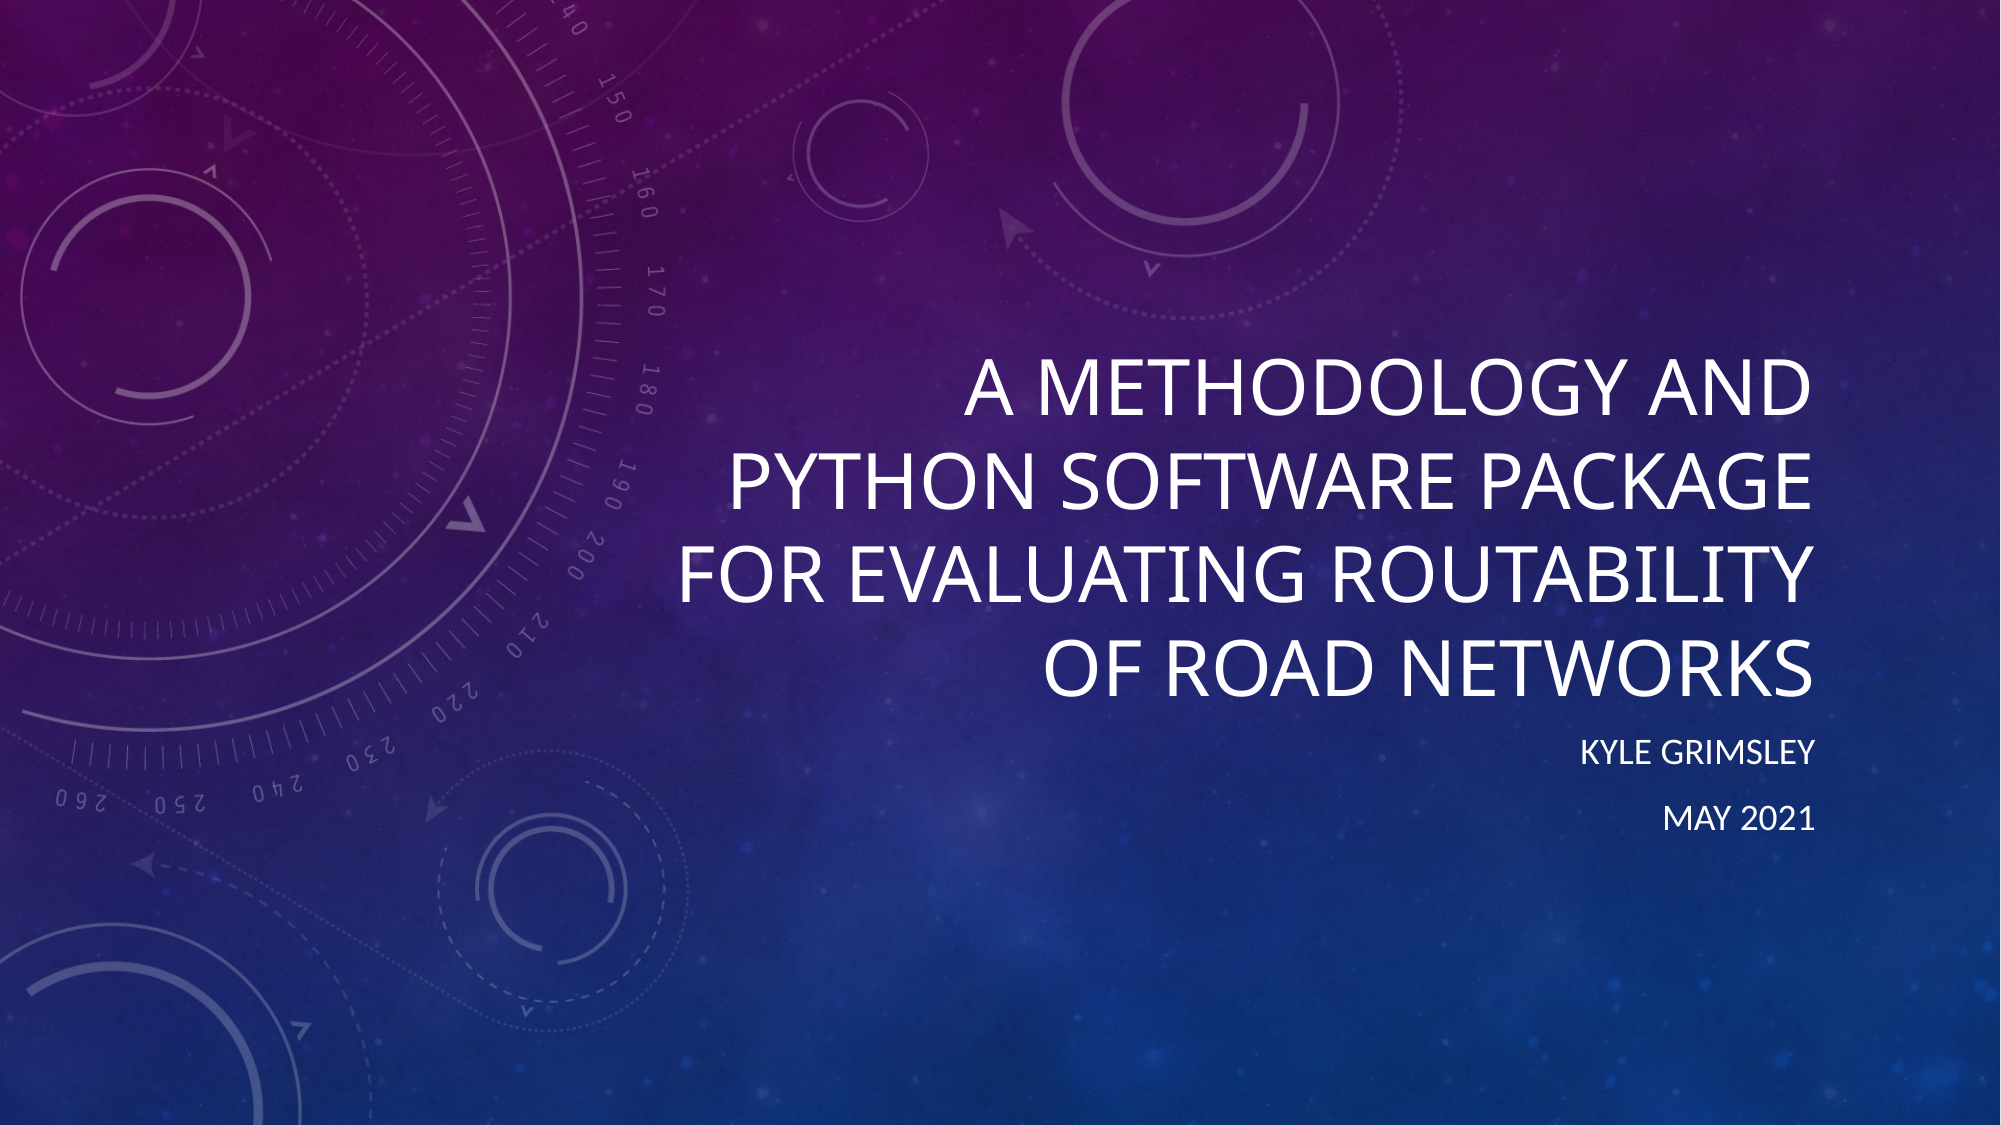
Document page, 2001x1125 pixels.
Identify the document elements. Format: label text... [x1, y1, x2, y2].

subtitle Kyle Grimsley May 2021 [650, 719, 1831, 950]
picture [0, 0, 2001, 1125]
title A METHODOLOGY AND PYTHON SOFTWARE PACKAGE FOR EVALUATING ROUTABILITY OF ROAD NETWORKS [650, 322, 1831, 719]
